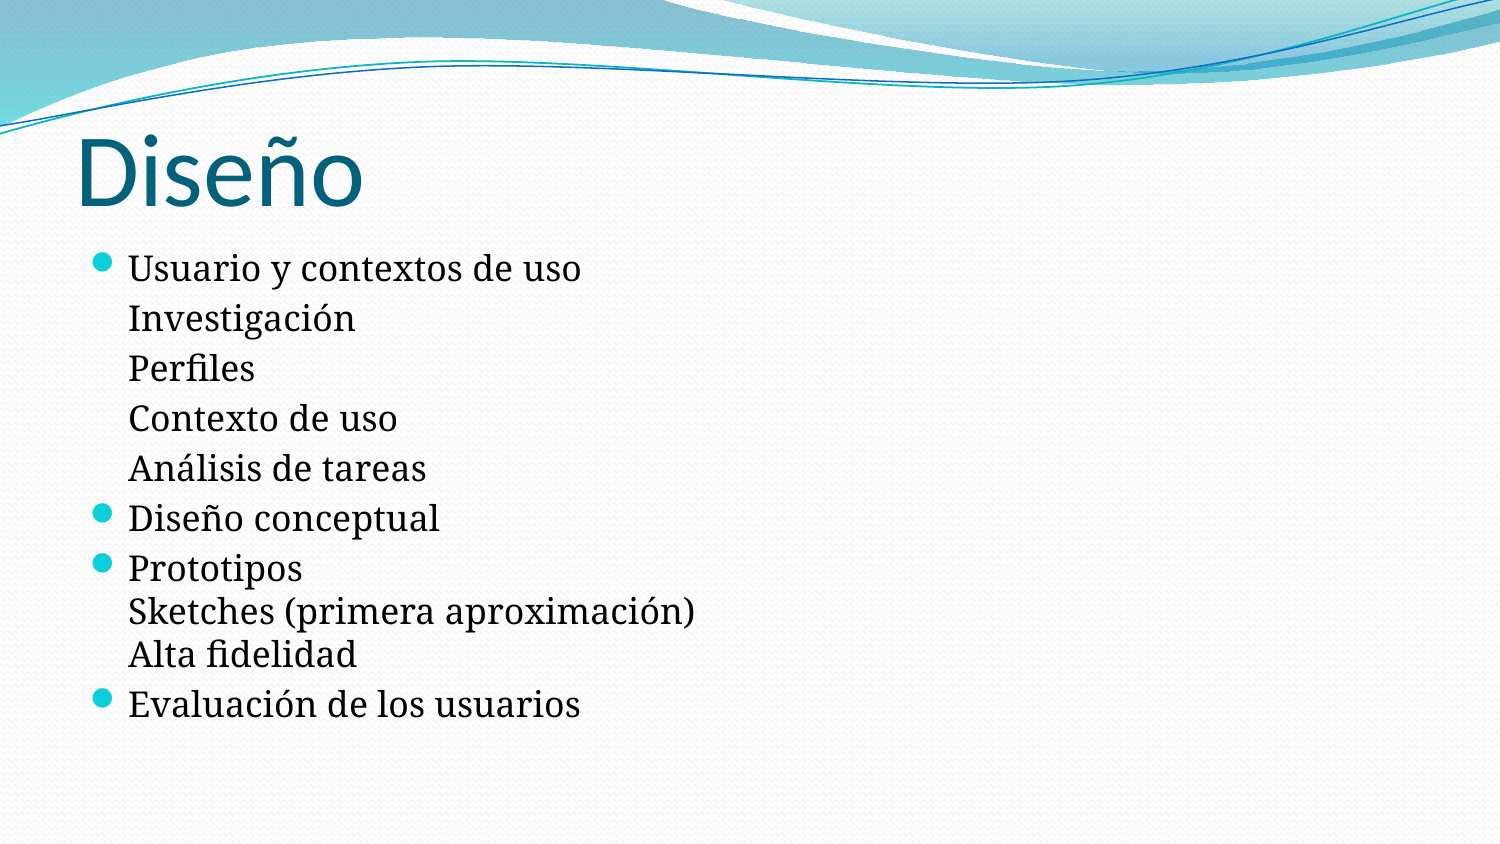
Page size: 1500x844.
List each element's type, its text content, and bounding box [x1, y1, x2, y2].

title Diseño [75, 86, 1425, 228]
list Usuario y contextos de uso Investigación Perfiles Contexto de uso Análisis de tareas Diseño conceptual Prototipos Sketches (primera aproximación) Alta fidelidad Evaluación de los usuarios [75, 238, 1425, 779]
